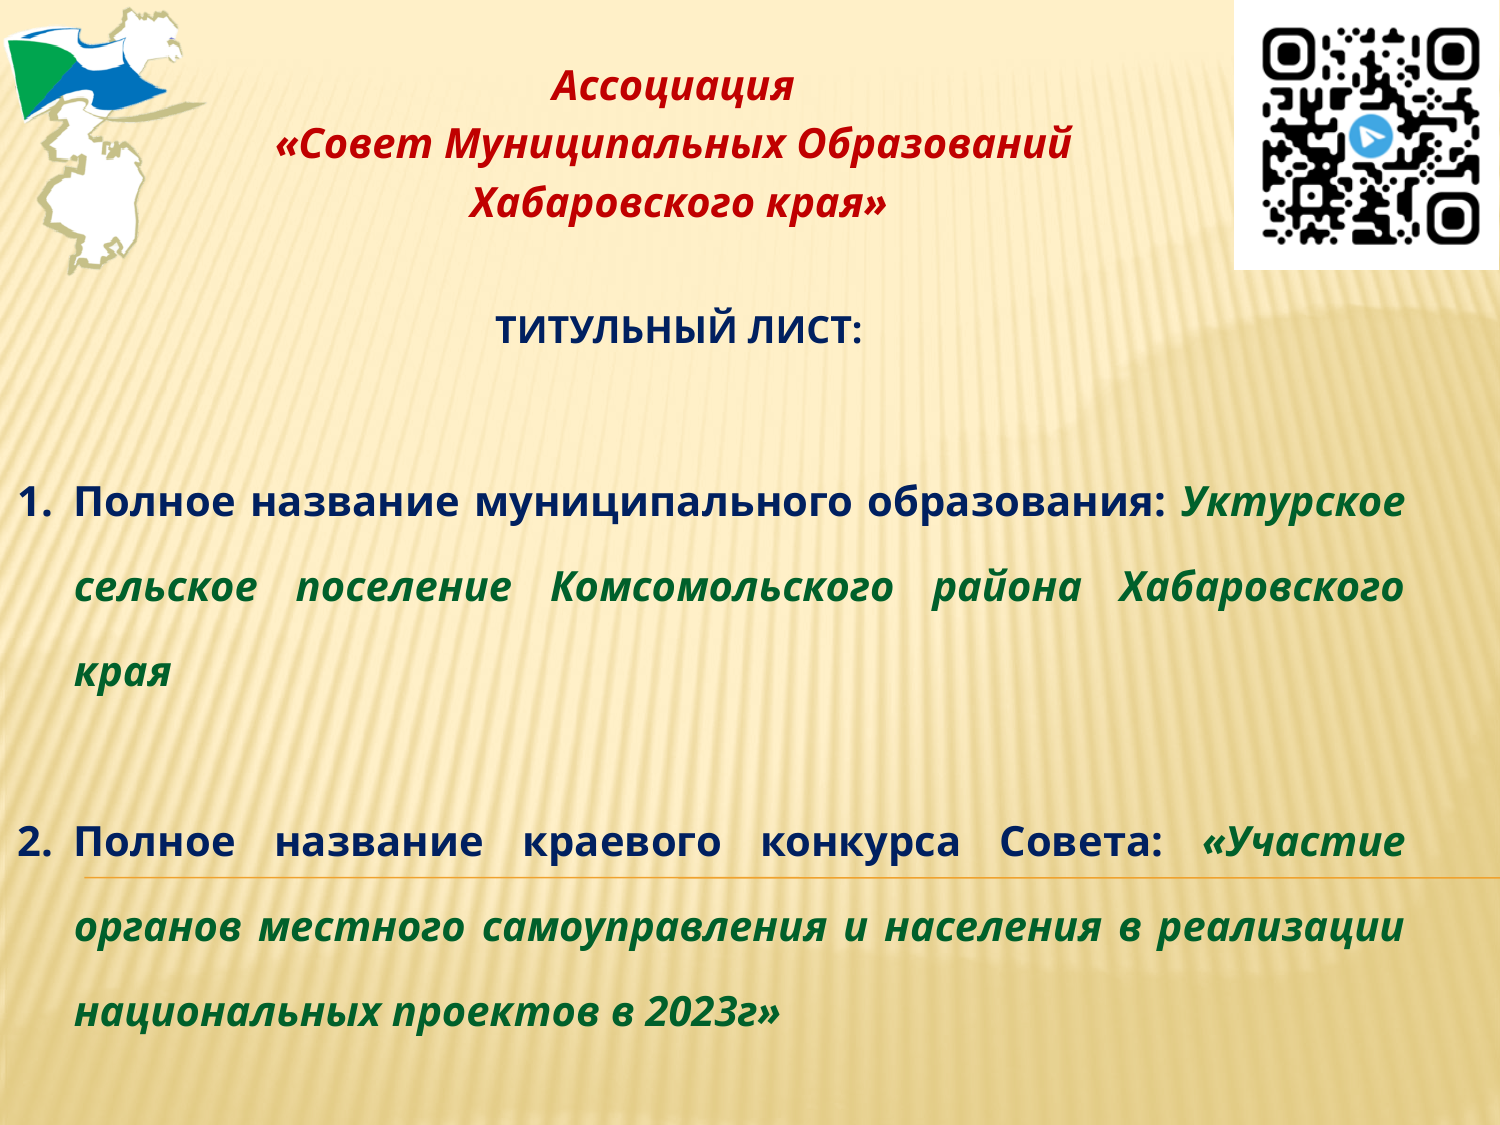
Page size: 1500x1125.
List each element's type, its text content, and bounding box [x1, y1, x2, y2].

text_box Ассоциация «Совет Муниципальных Образований Хабаровского края» [221, 42, 1235, 292]
picture [1233, 0, 1499, 270]
picture [0, 0, 215, 284]
text_box Полное название муниципального образования: Уктурское сельское поселение Комсомольского района Хабаровского края Полное название краевого конкурса Совета: «Участие органов местного самоуправления и населения в реализации национальных проектов в 2023г» [3, 432, 1421, 1043]
title ТИТУЛЬНЫЙ ЛИСТ: [23, 298, 1335, 405]
